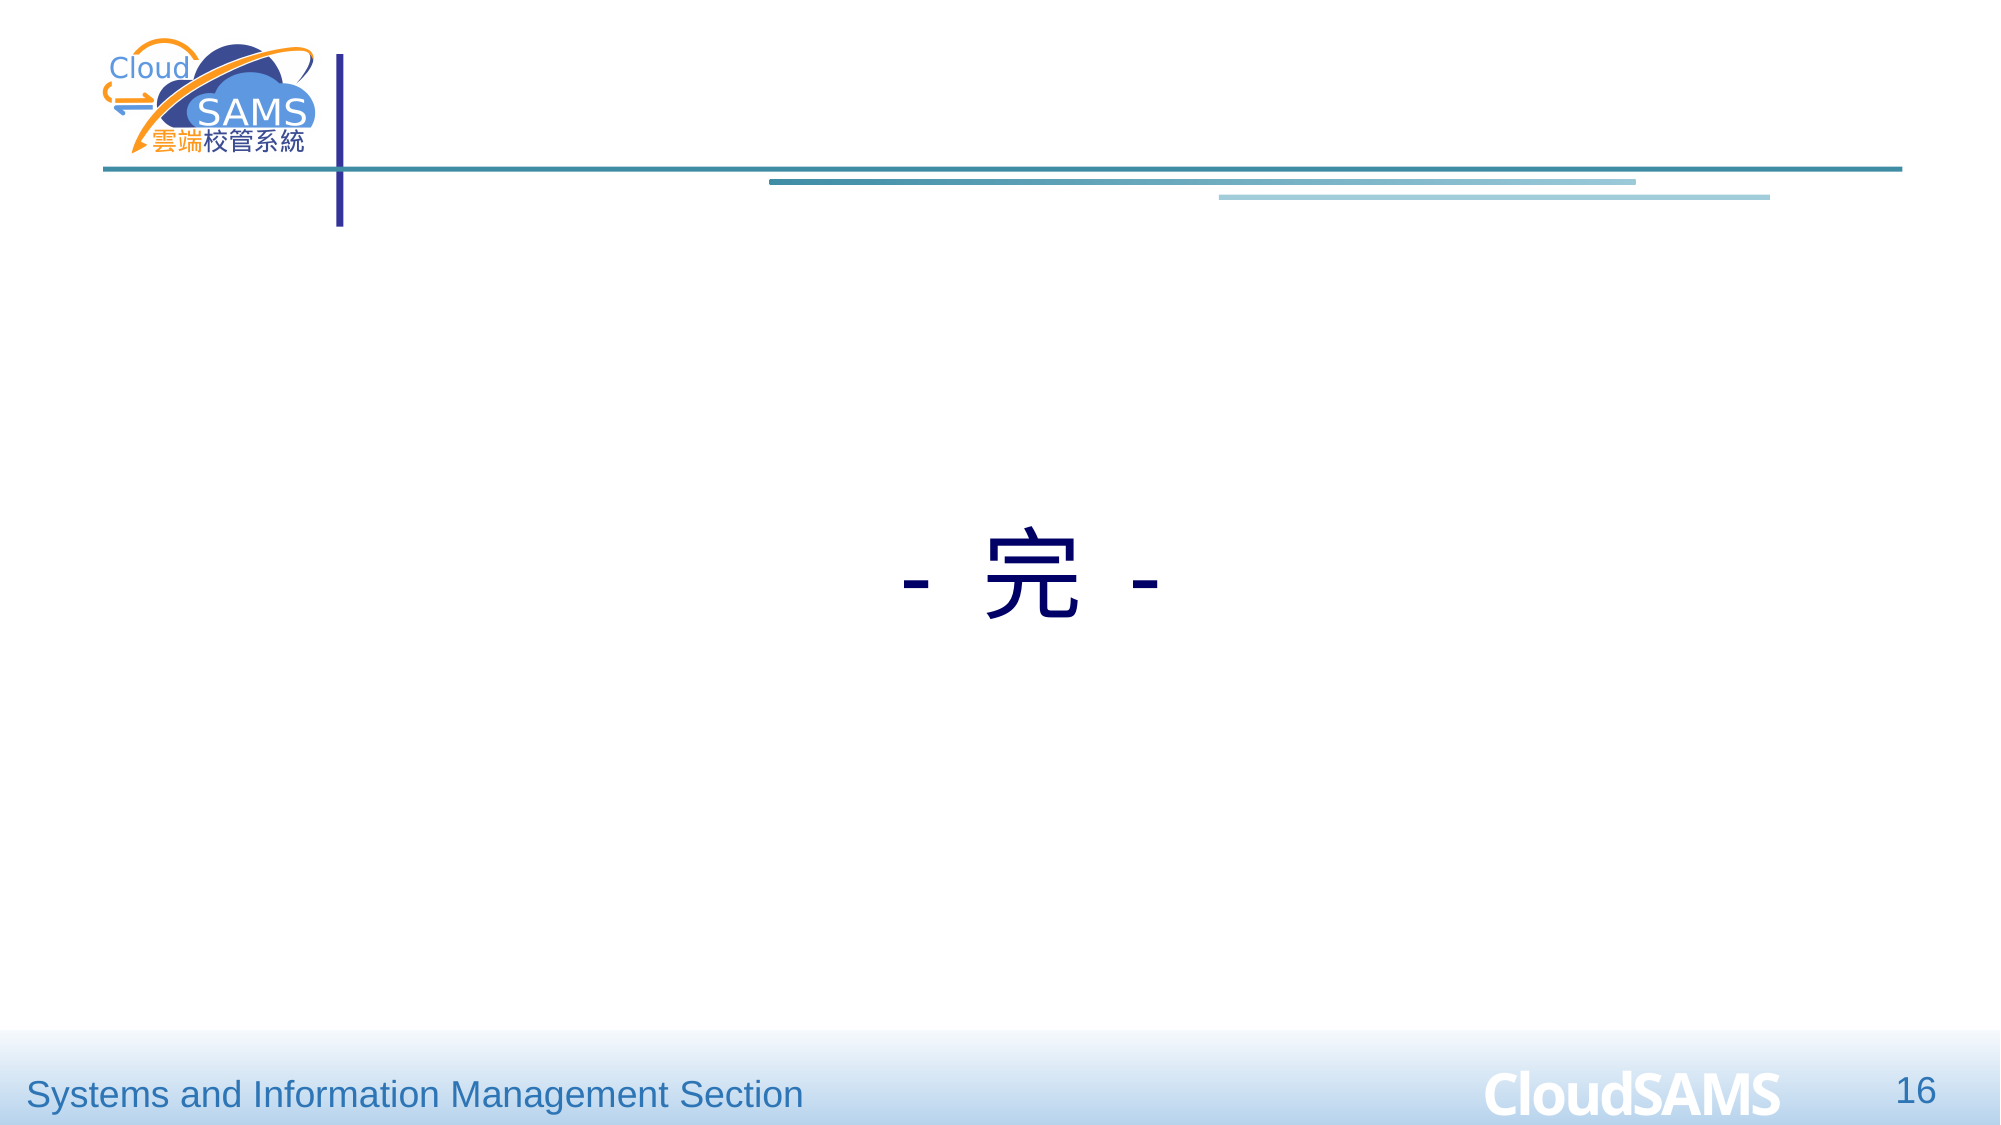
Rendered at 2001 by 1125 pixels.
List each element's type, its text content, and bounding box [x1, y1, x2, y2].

text_box - 完 - [885, 504, 1178, 640]
slide_number 16 [1755, 1059, 1952, 1125]
picture [87, 7, 349, 175]
